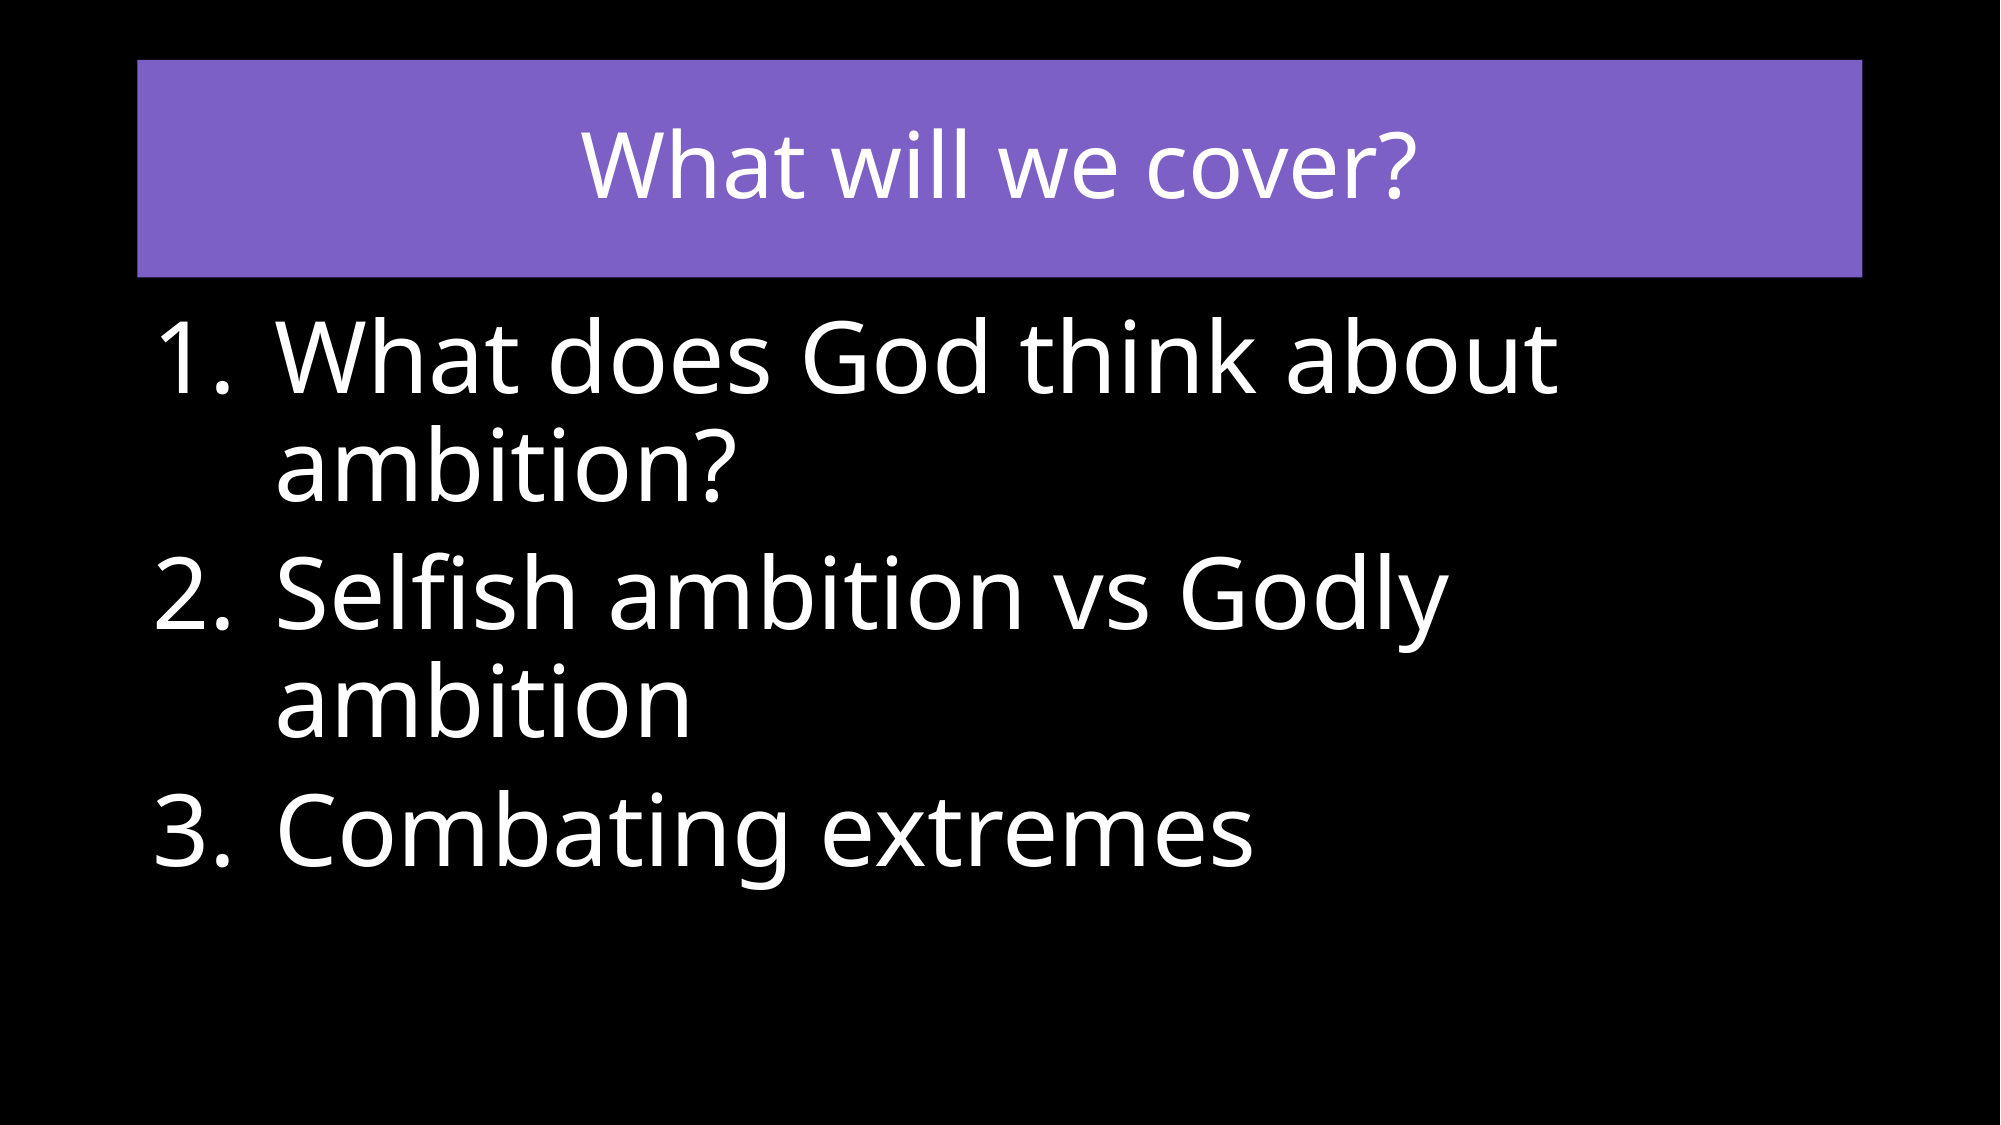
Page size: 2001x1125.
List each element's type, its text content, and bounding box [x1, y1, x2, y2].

title What will we cover? [137, 59, 1863, 278]
list What does God think about ambition? Selfish ambition vs Godly ambition Combating extremes [137, 299, 1863, 1014]
